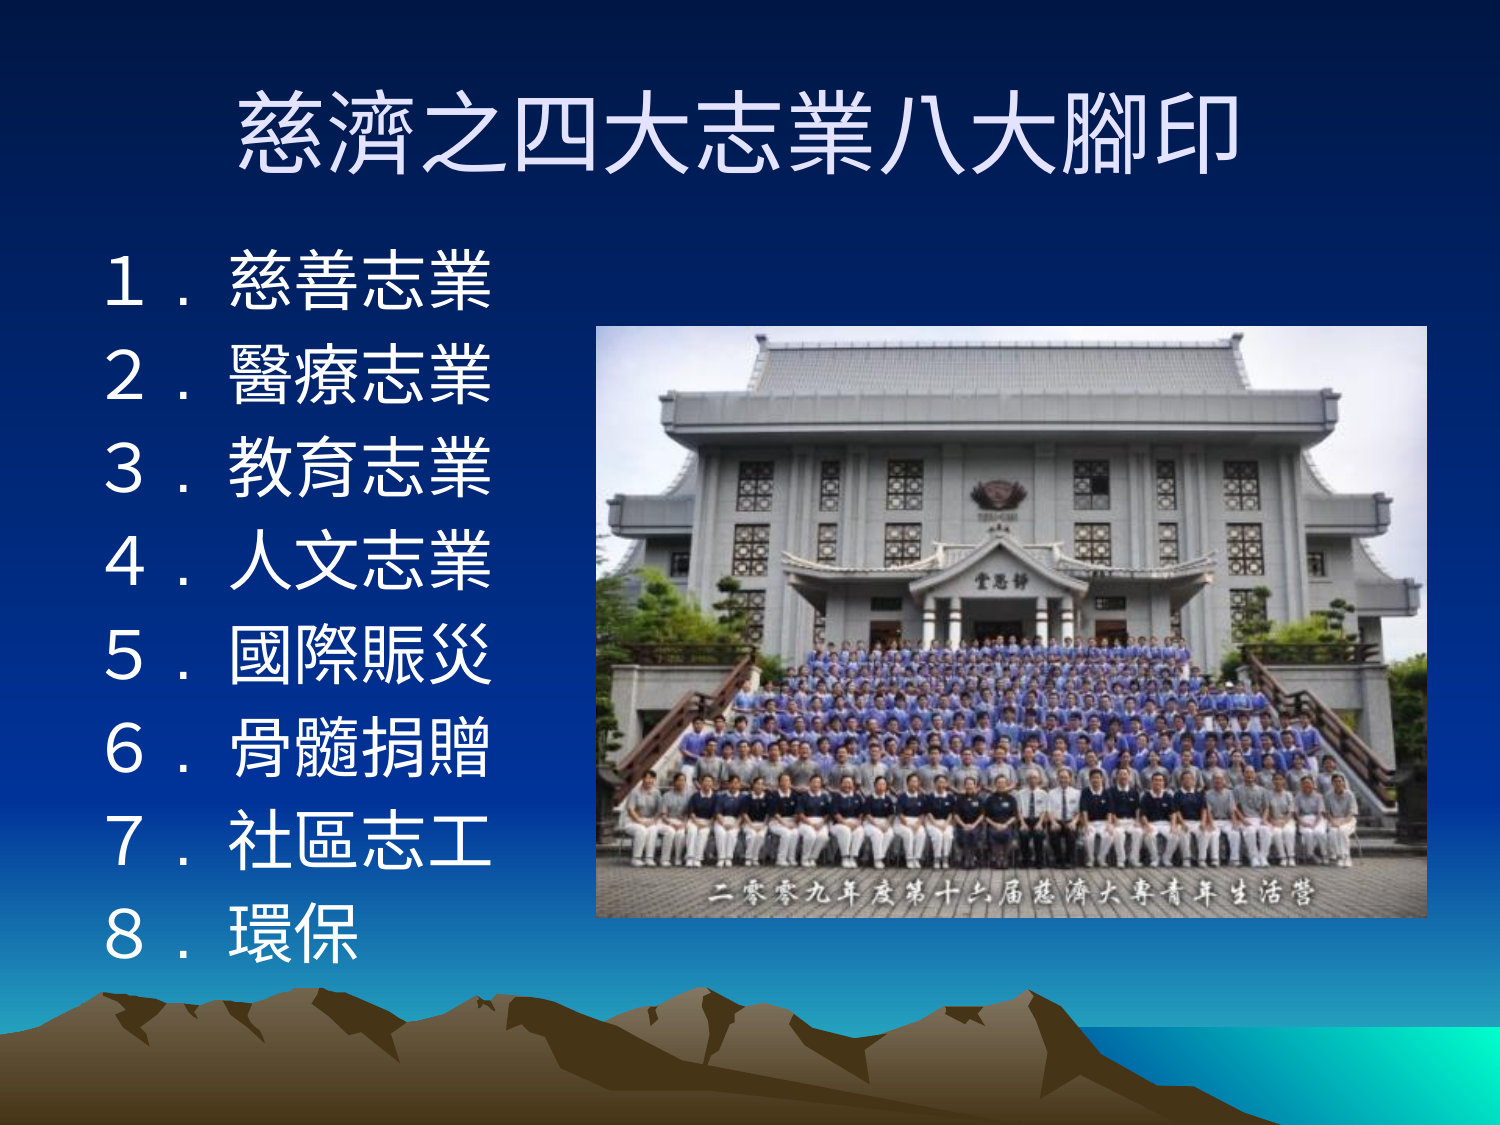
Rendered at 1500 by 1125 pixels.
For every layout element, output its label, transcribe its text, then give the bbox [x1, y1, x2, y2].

list １. 慈善志業 ２. 醫療志業 ３. 教育志業 ４. 人文志業 ５. 國際賑災 ６. 骨髓捐贈 ７. 社區志工 ８. 環保 [76, 231, 1427, 970]
picture [596, 325, 1427, 918]
title 慈濟之四大志業八大腳印 [74, 37, 1426, 226]
